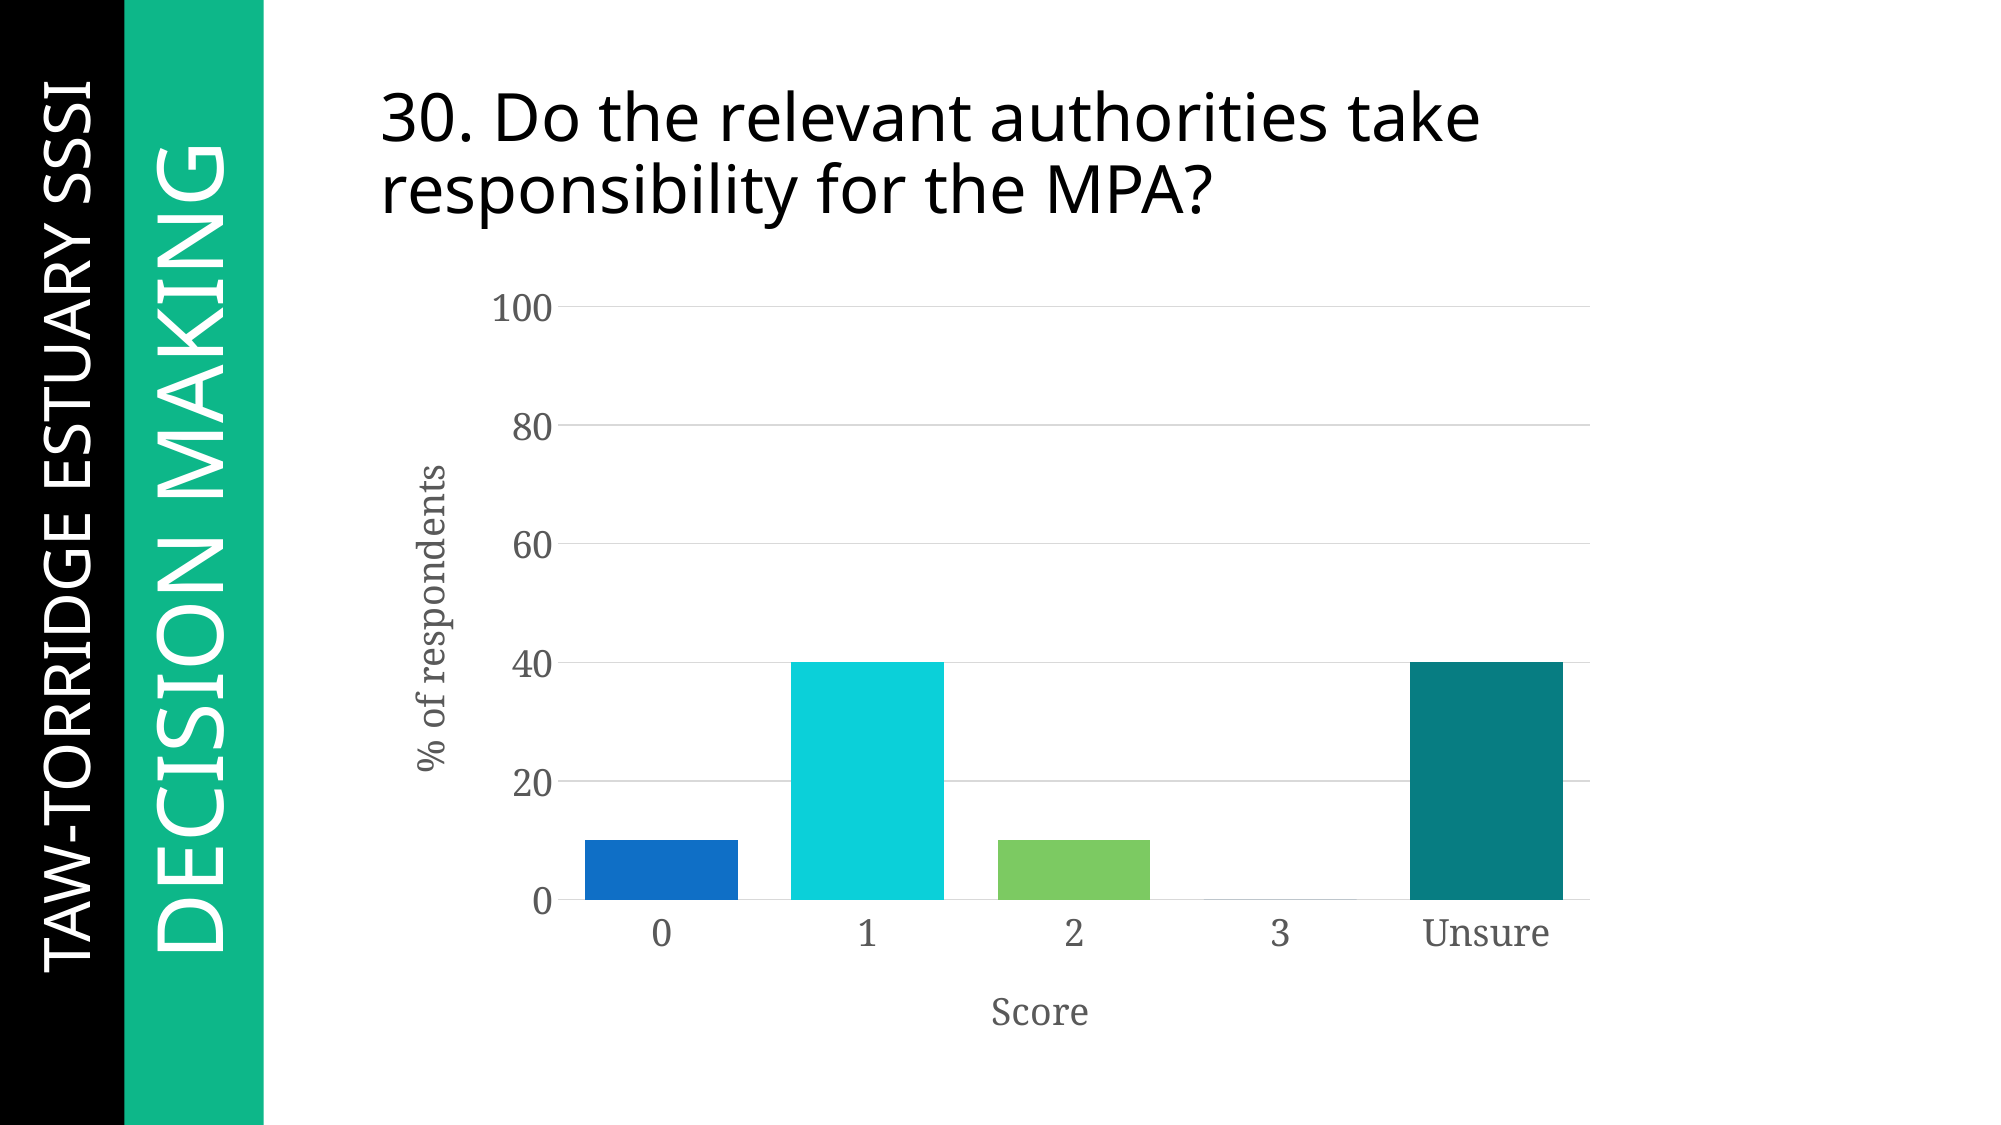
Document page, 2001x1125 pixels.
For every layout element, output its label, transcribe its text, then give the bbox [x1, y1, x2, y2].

text_box ……..TAW-TORRIDGE ESTUARY SSSI [0, 0, 124, 1125]
chart [365, 264, 1615, 1073]
title 30. Do the relevant authorities take responsibility for the MPA? [365, 47, 1823, 265]
text_box DECISION MAKING [124, 0, 264, 1125]
